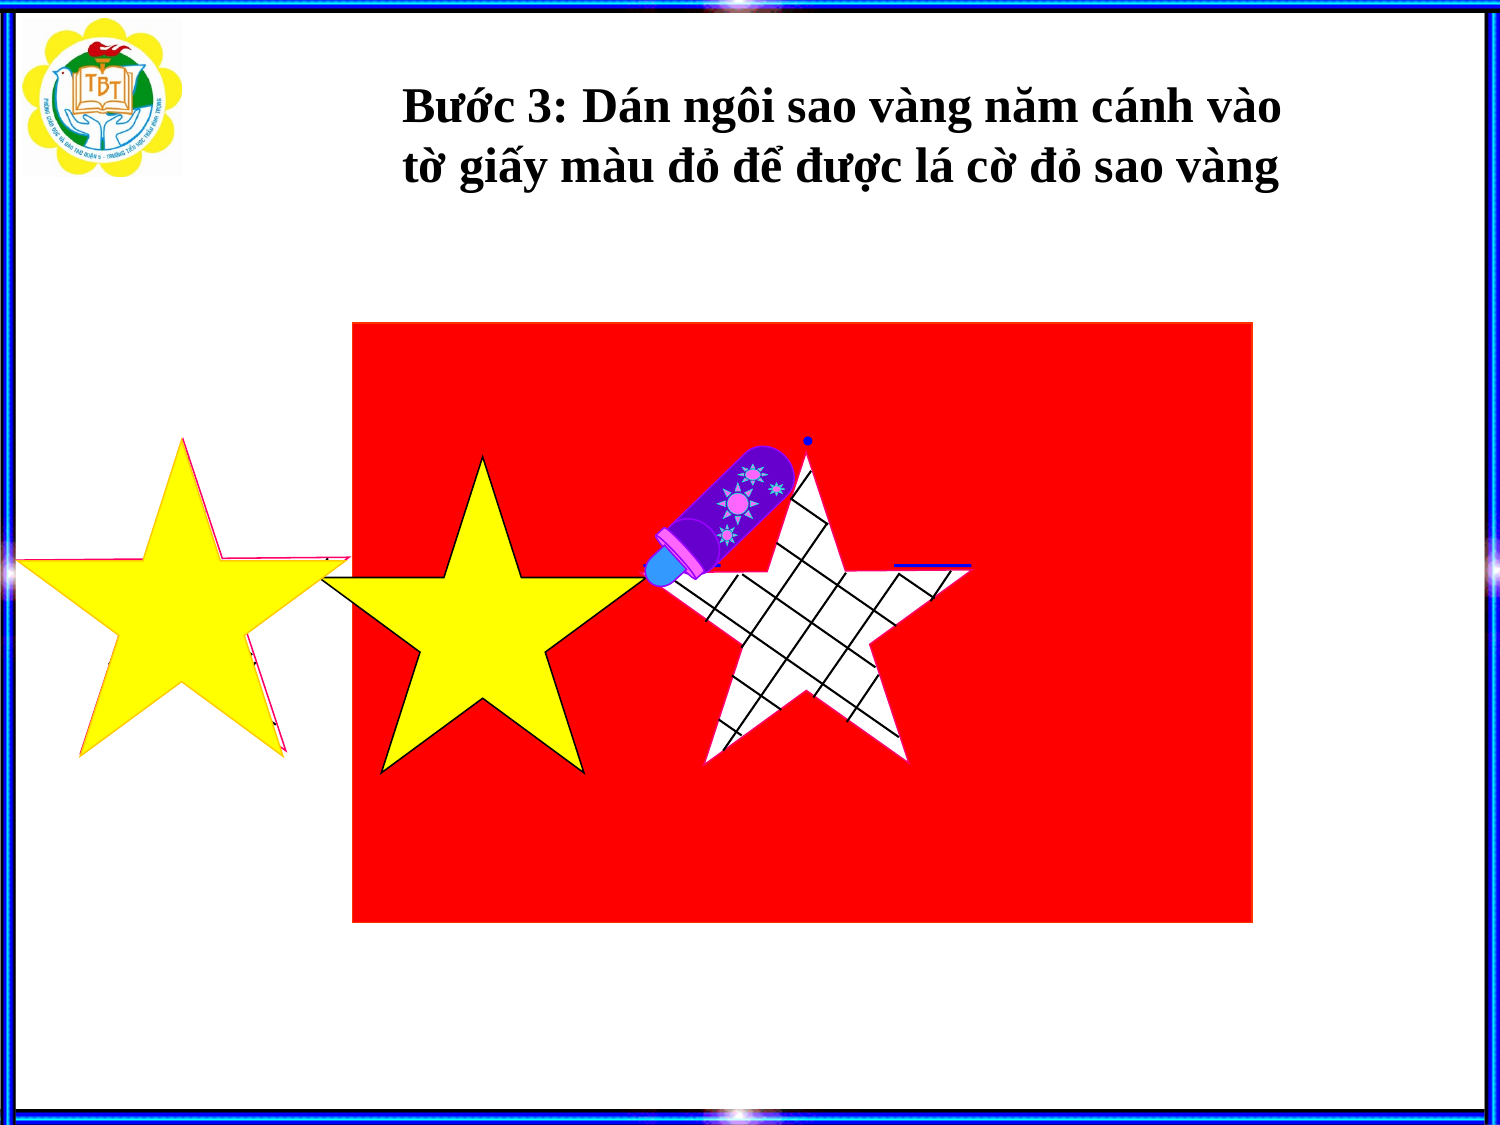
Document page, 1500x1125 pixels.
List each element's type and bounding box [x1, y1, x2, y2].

text_box [0, 0, 1500, 1125]
picture [22, 18, 182, 177]
